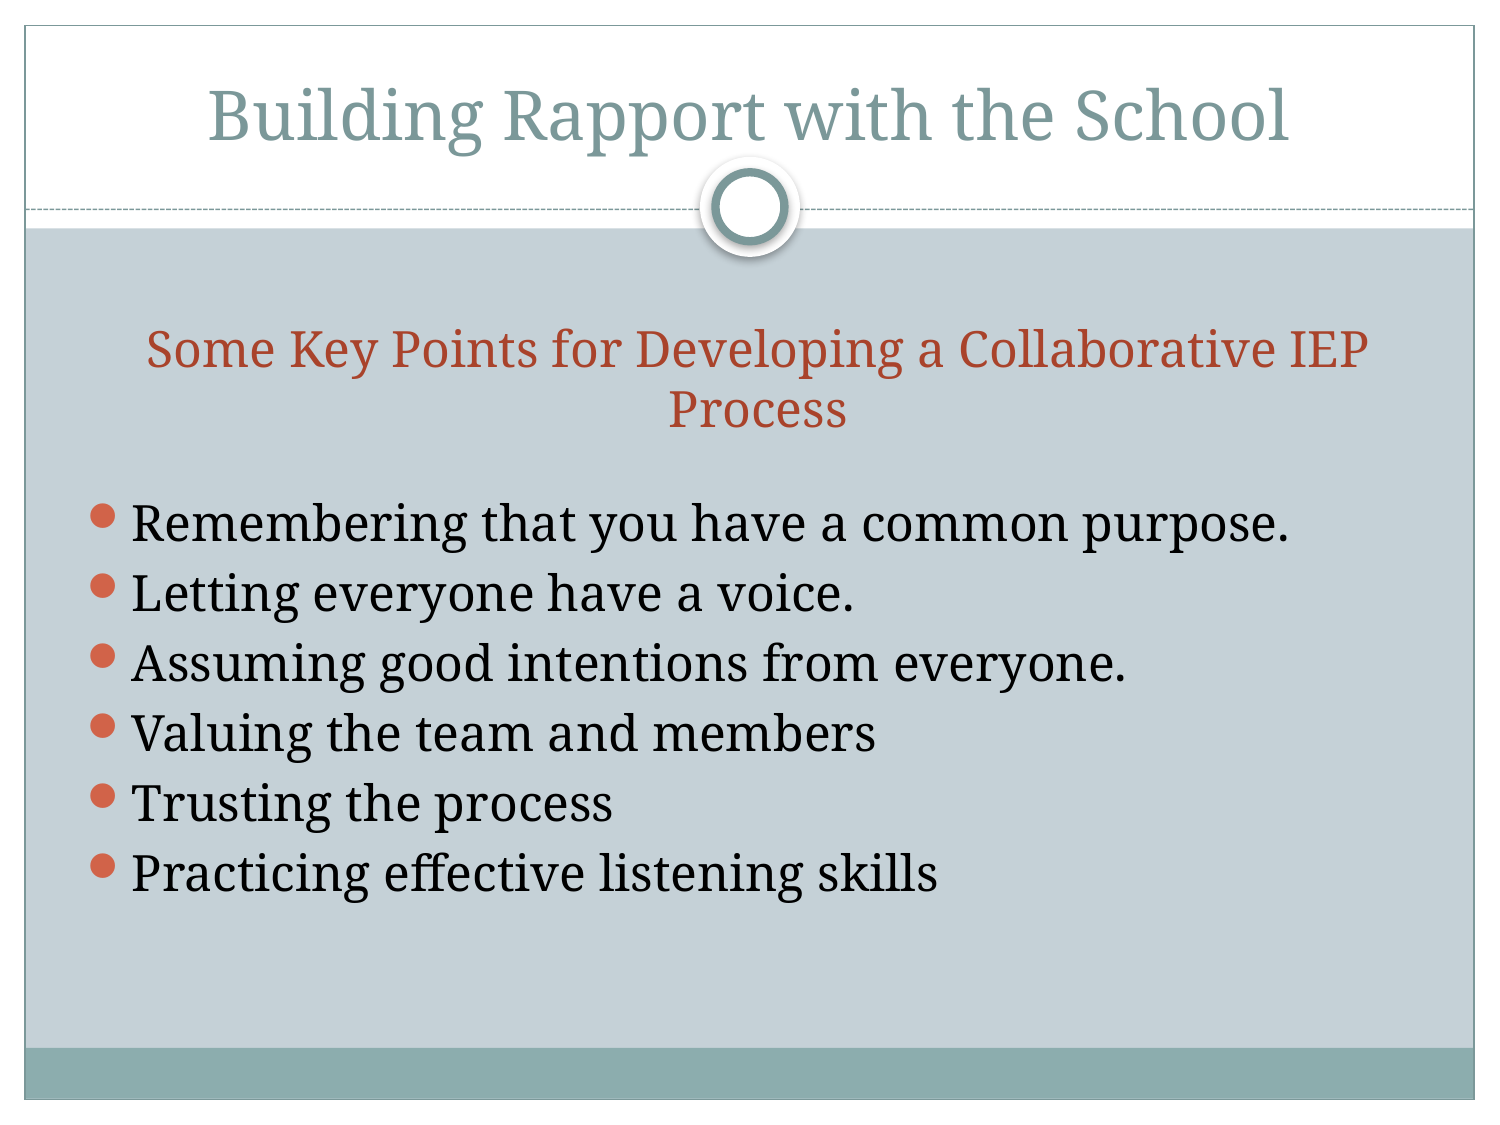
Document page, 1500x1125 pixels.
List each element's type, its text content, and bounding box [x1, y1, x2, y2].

list Some Key Points for Developing a Collaborative IEP Process Remembering that you have a common purpose. Letting everyone have a voice. Assuming good intentions from everyone. Valuing the team and members Trusting the process Practicing effective listening skills [72, 310, 1445, 1001]
title Building Rapport with the School [49, 37, 1450, 162]
